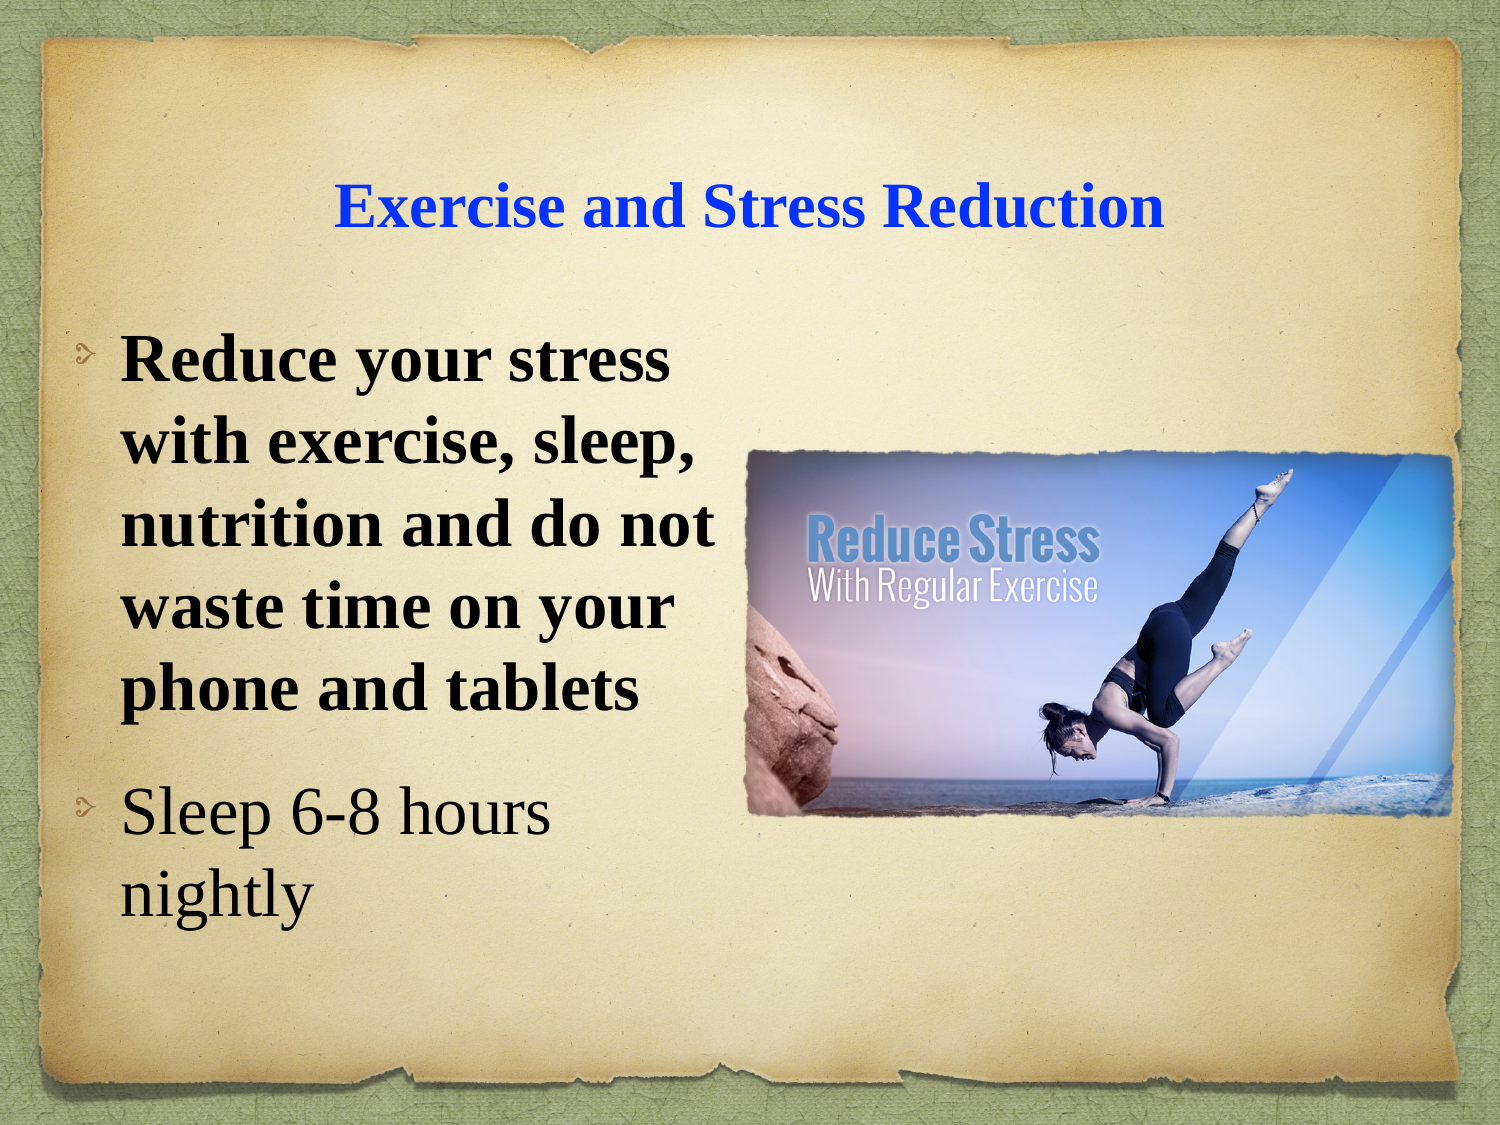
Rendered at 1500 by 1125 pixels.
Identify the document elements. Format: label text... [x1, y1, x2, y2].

list Reduce your stress with exercise, sleep, nutrition and do not waste time on your phone and tablets Sleep 6-8 hours nightly [67, 291, 753, 952]
title Exercise and Stress Reduction [126, 65, 1374, 339]
picture [0, 0, 1500, 1125]
